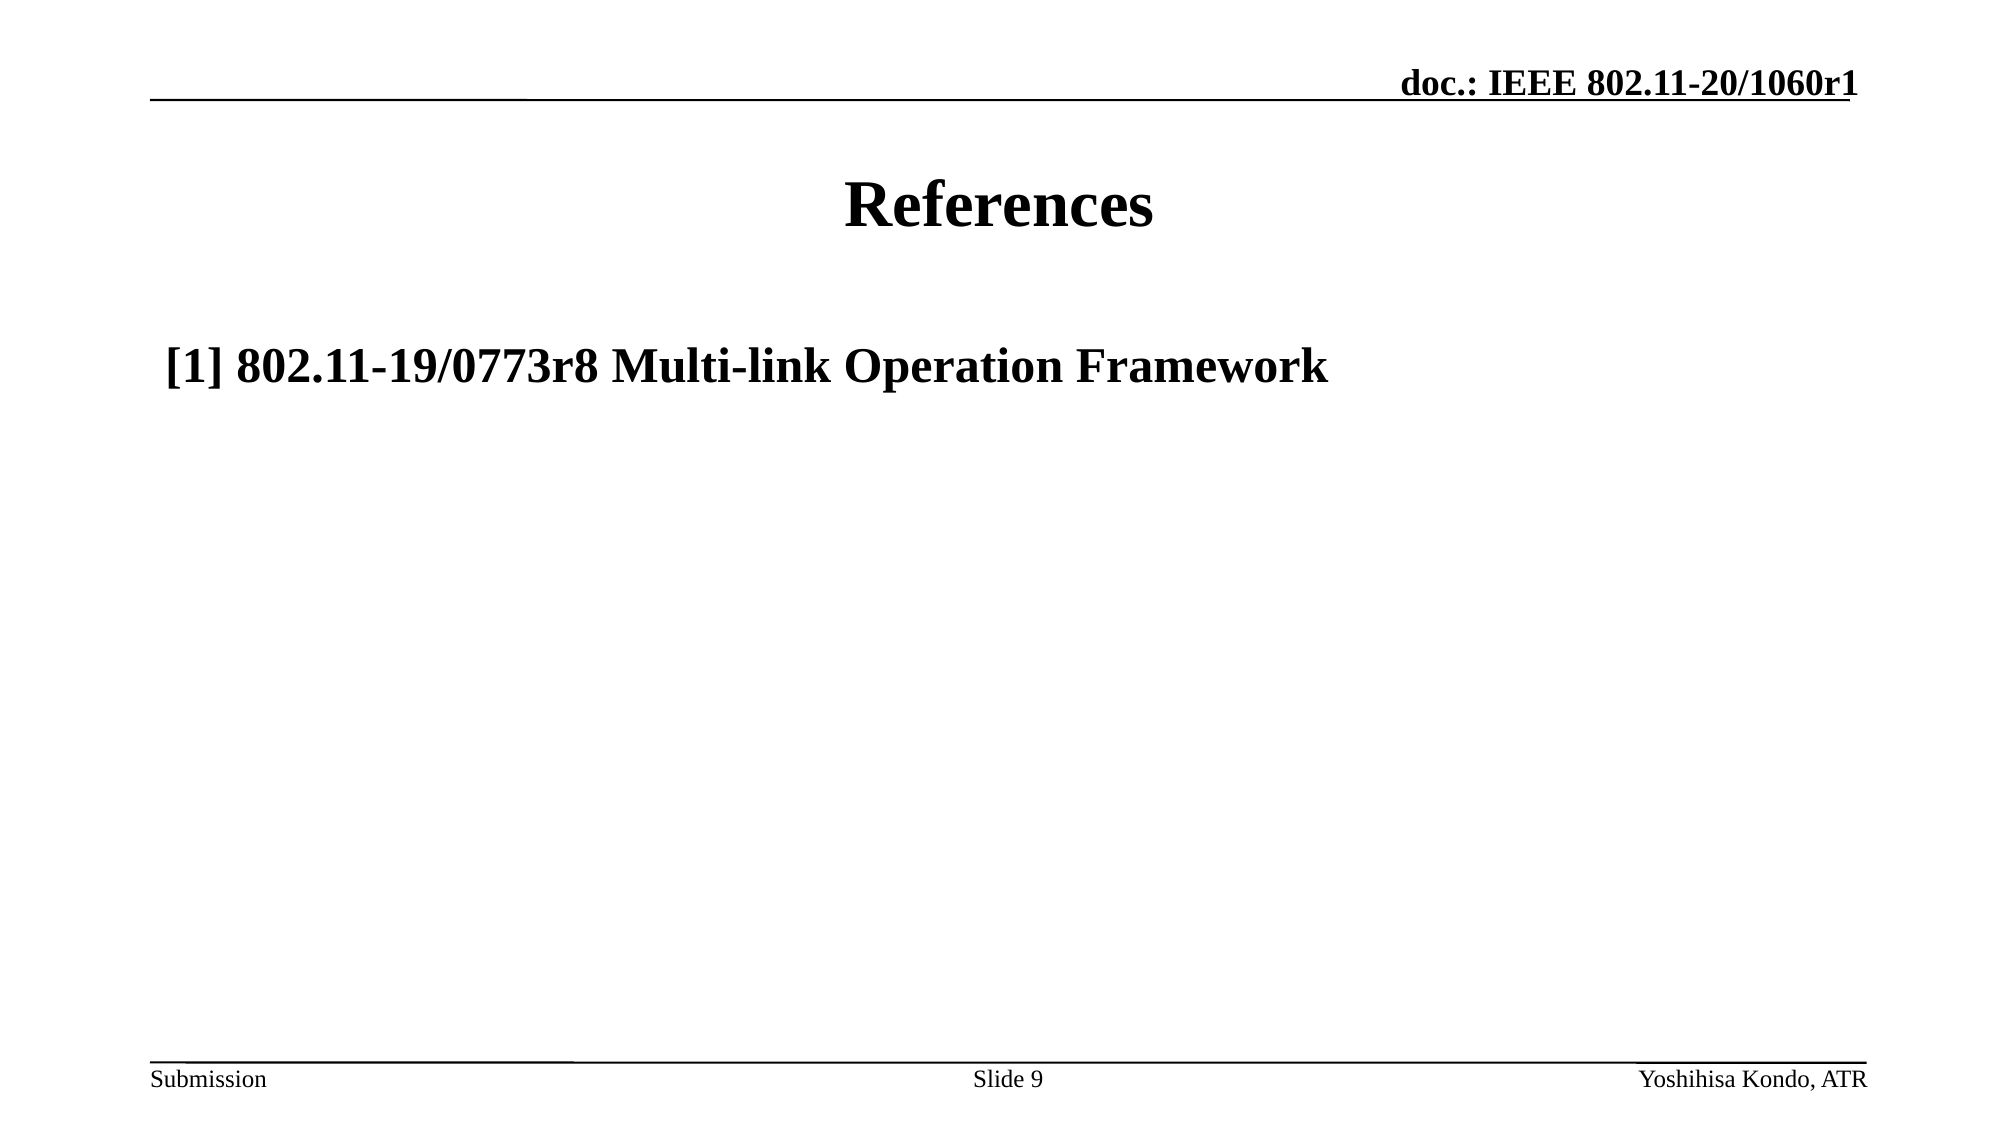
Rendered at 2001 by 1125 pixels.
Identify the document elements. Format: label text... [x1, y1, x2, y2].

footer Yoshihisa Kondo, ATR [1171, 1061, 1869, 1093]
slide_number Slide 9 [950, 1061, 1067, 1123]
list [1] 802.11-19/0773r8 Multi-link Operation Framework [149, 324, 1850, 1000]
title References [149, 112, 1850, 288]
